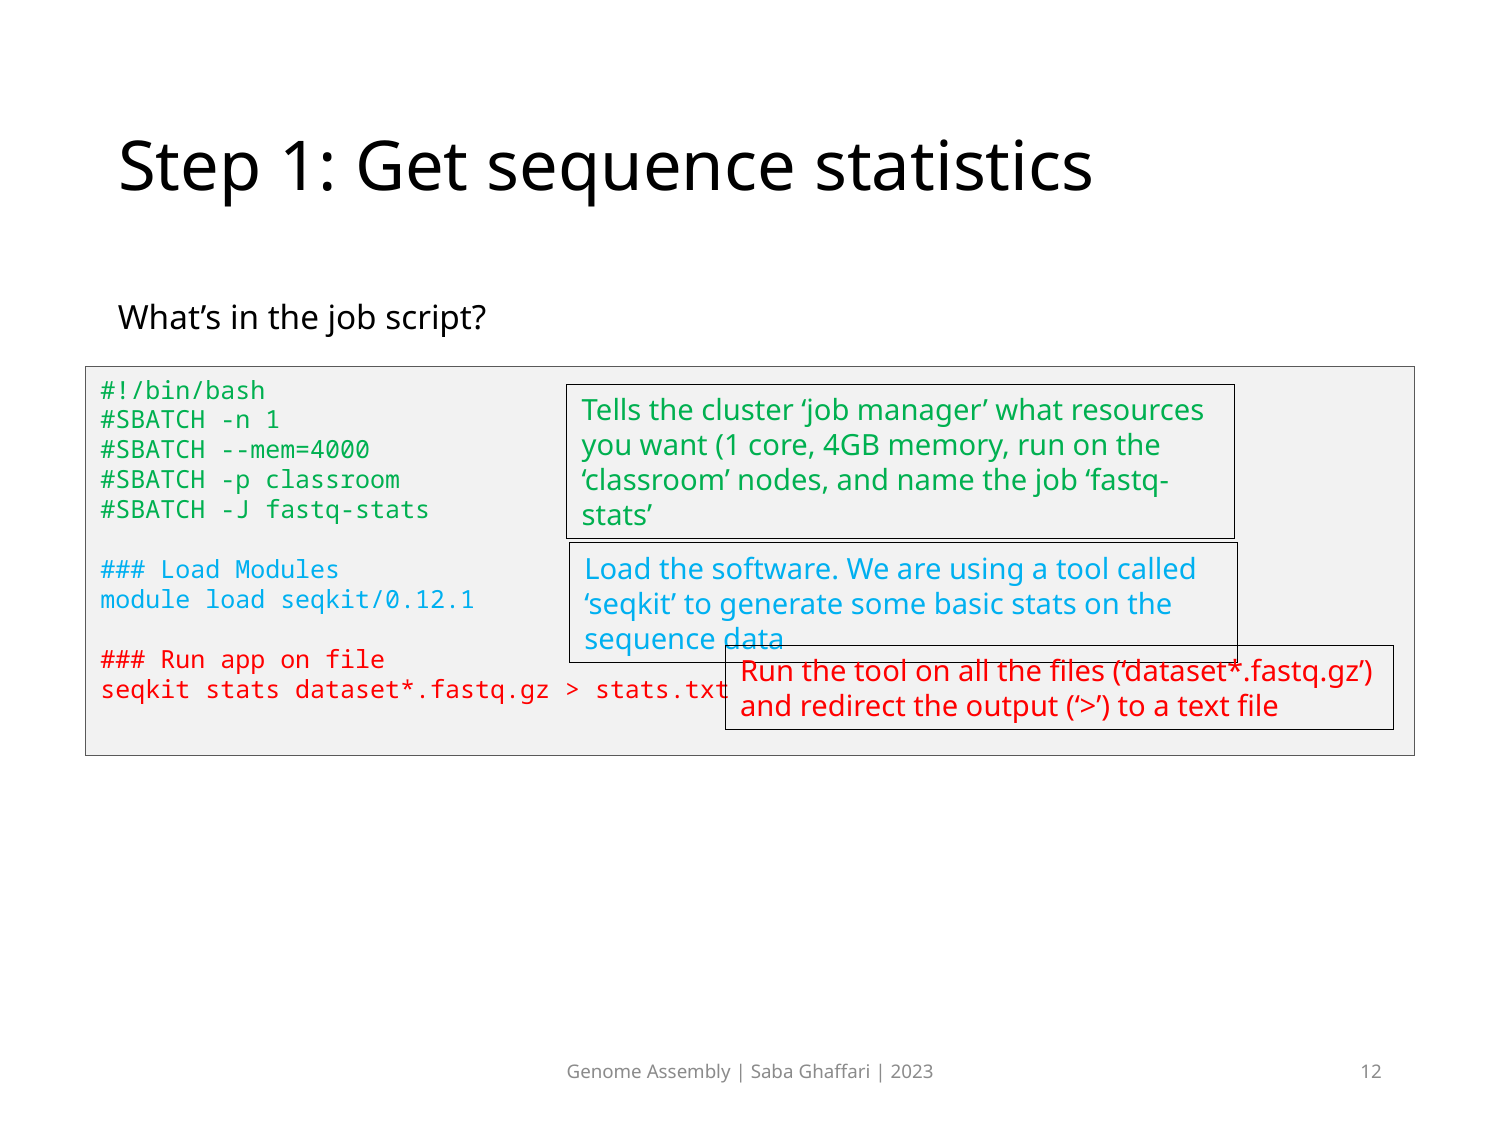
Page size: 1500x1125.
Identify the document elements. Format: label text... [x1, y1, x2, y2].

text_box What’s in the job script? [103, 277, 1394, 366]
text_box Tells the cluster ‘job manager’ what resources you want (1 core, 4GB memory, run on the ‘classroom’ nodes, and name the job ‘fastq-stats’ [566, 384, 1235, 539]
text_box Run the tool on all the files (‘dataset*.fastq.gz’) and redirect the output (‘>’) to a text file [725, 645, 1394, 730]
slide_number 12 [1059, 1042, 1397, 1103]
text_box #!/bin/bash #SBATCH -n 1 #SBATCH --mem=4000 #SBATCH -p classroom #SBATCH -J fastq-stats ### Load Modules module load seqkit/0.12.1 ### Run app on file seqkit stats dataset*.fastq.gz > stats.txt [85, 366, 1415, 756]
footer Genome Assembly | Saba Ghaffari | 2023 [496, 1042, 1004, 1103]
title Step 1: Get sequence statistics [103, 59, 1397, 278]
text_box Load the software. We are using a tool called ‘seqkit’ to generate some basic stats on the sequence data [569, 542, 1238, 663]
